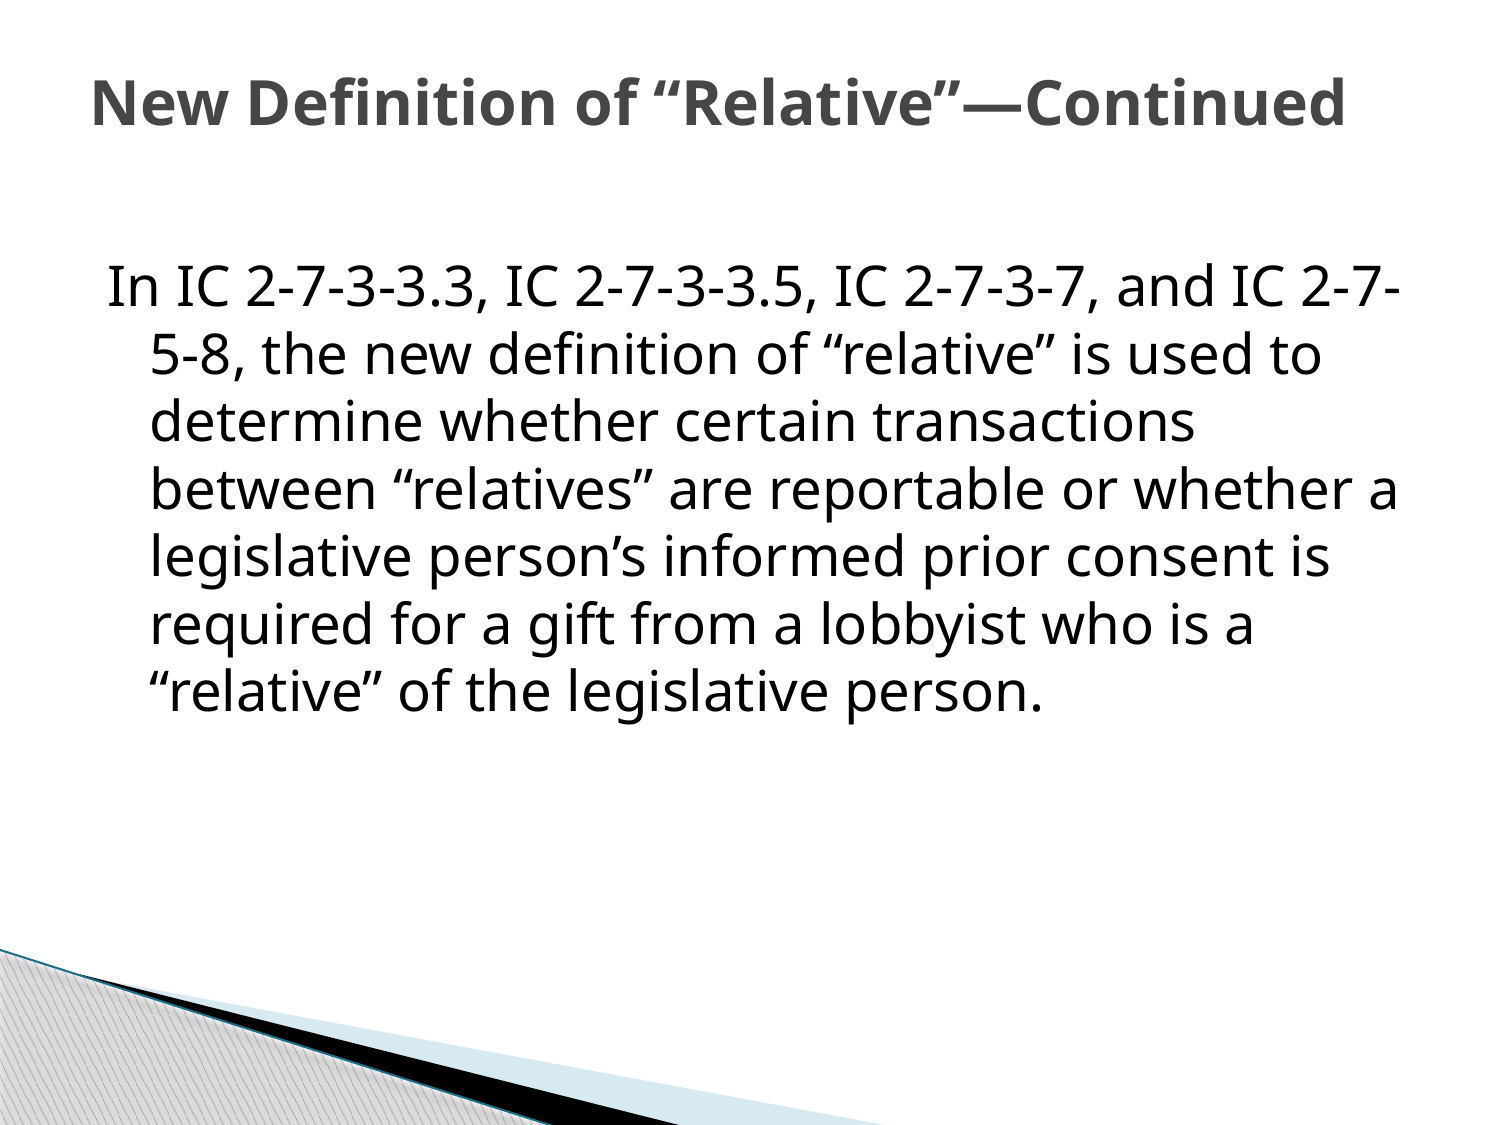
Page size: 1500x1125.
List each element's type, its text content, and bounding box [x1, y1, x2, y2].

list In IC 2-7-3-3.3, IC 2-7-3-3.5, IC 2-7-3-7, and IC 2-7-5-8, the new definition of “relative” is used to determine whether certain transactions between “relatives” are reportable or whether a legislative person’s informed prior consent is required for a gift from a lobbyist who is a “relative” of the legislative person. [75, 243, 1425, 986]
title New Definition of “Relative”—Continued [75, 45, 1425, 233]
